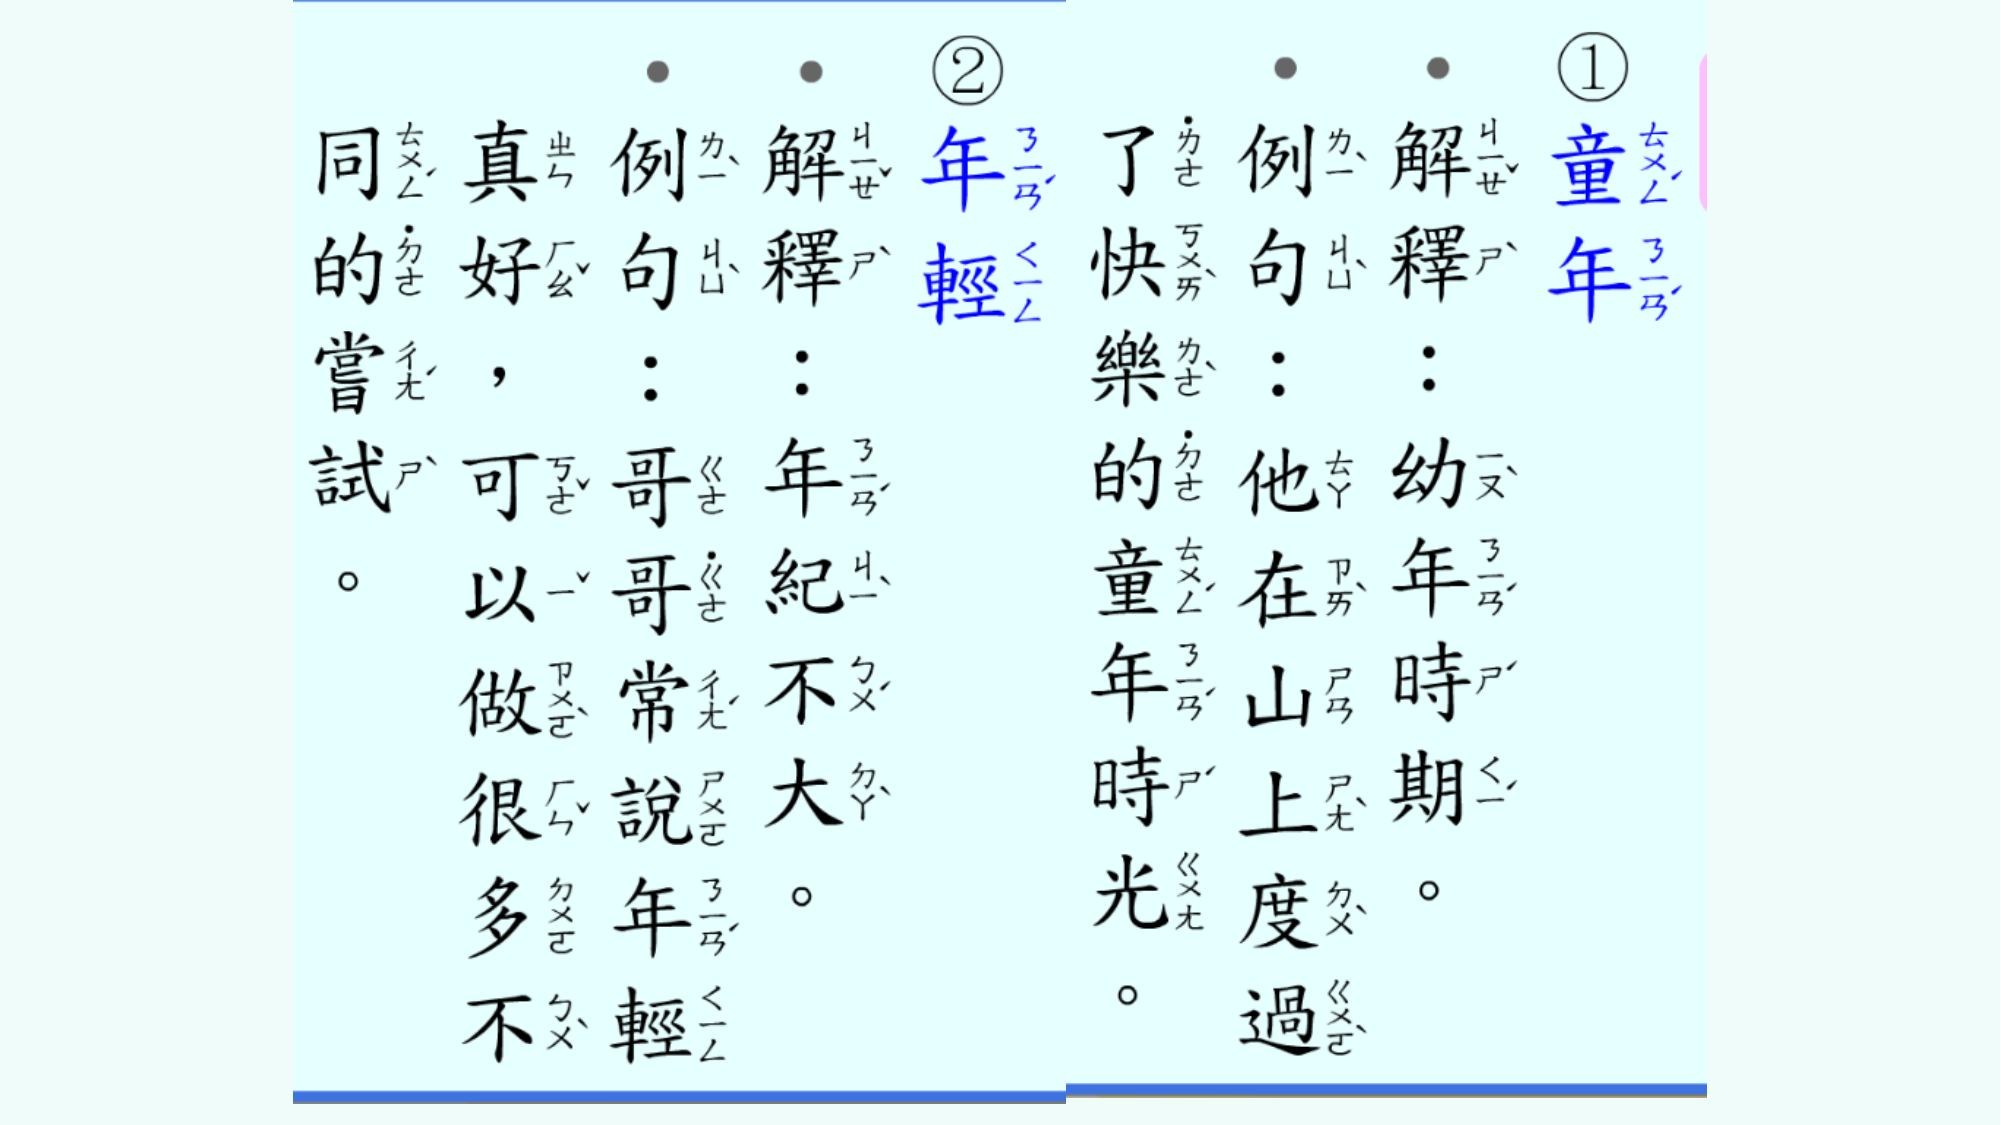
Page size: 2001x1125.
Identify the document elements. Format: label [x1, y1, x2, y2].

text_box [293, 0, 1707, 1104]
